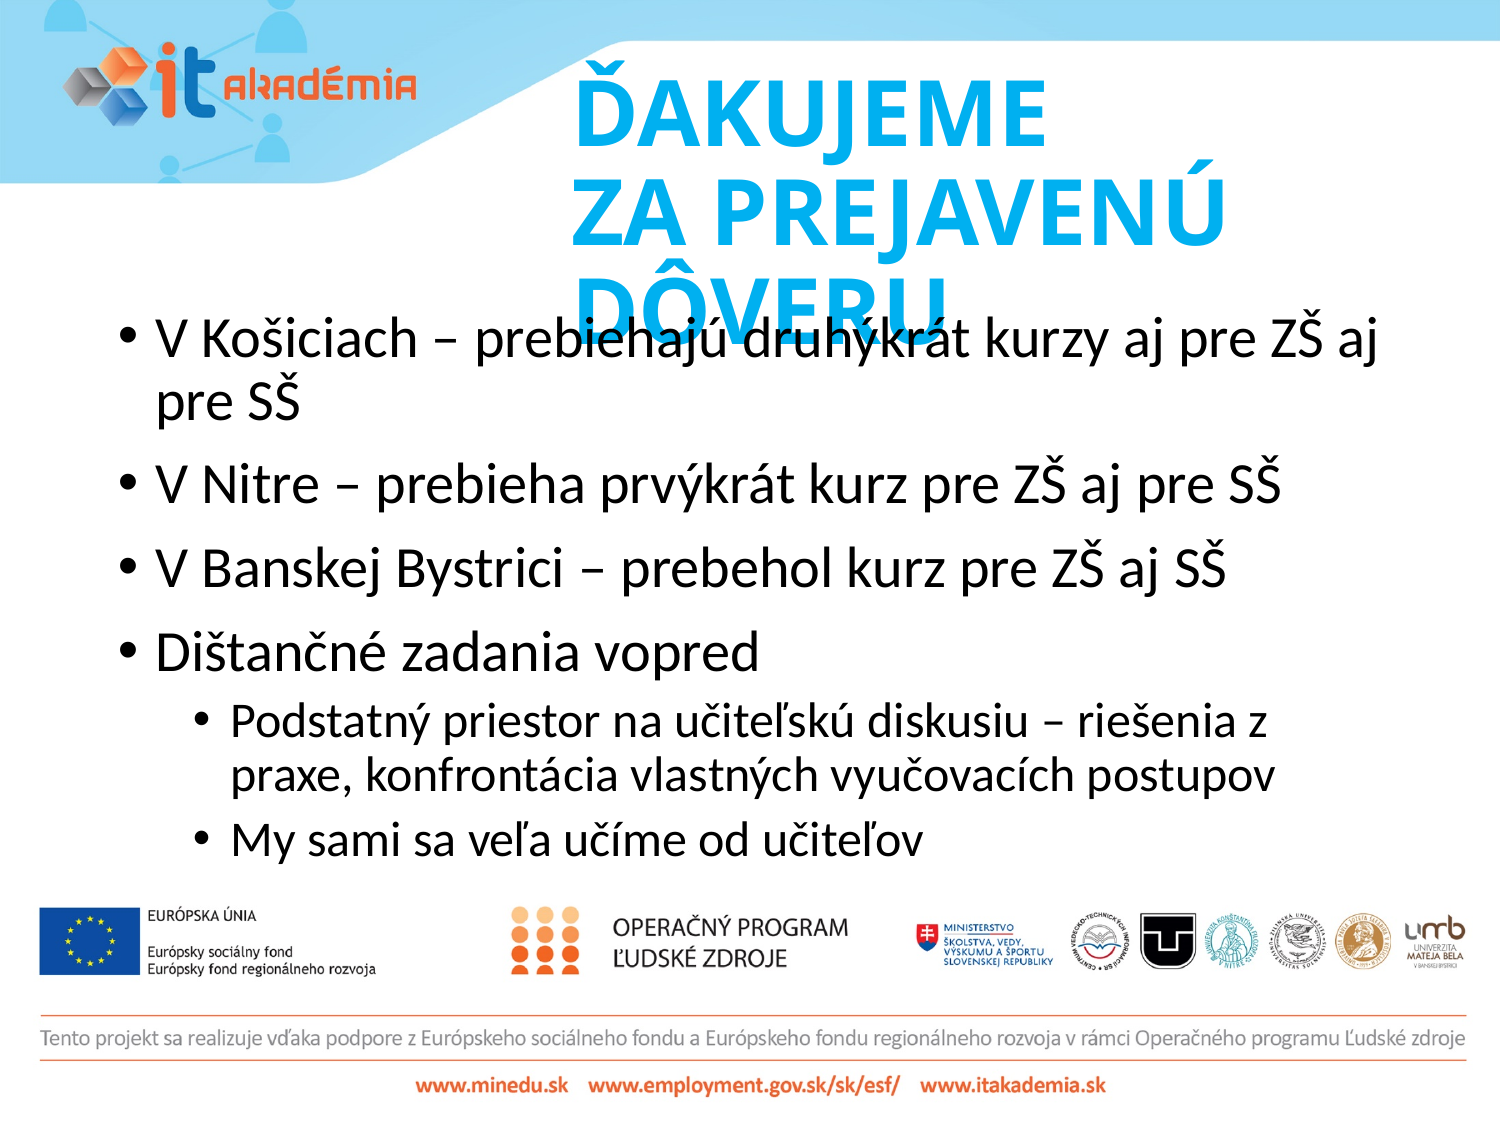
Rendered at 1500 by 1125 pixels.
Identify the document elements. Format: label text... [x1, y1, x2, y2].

picture [0, 0, 1500, 1125]
title ĎAKUJEME ZA PREJAVENÚ DÔVERU [556, 59, 1490, 278]
list V Košiciach – prebiehajú druhýkrát kurzy aj pre ZŠ aj pre SŠ V Nitre – prebieha prvýkrát kurz pre ZŠ aj pre SŠ V Banskej Bystrici – prebehol kurz pre ZŠ aj SŠ Dištančné zadania vopred Podstatný priestor na učiteľskú diskusiu – riešenia z praxe, konfrontácia vlastných vyučovacích postupov My sami sa veľa učíme od učiteľov [103, 299, 1397, 1014]
